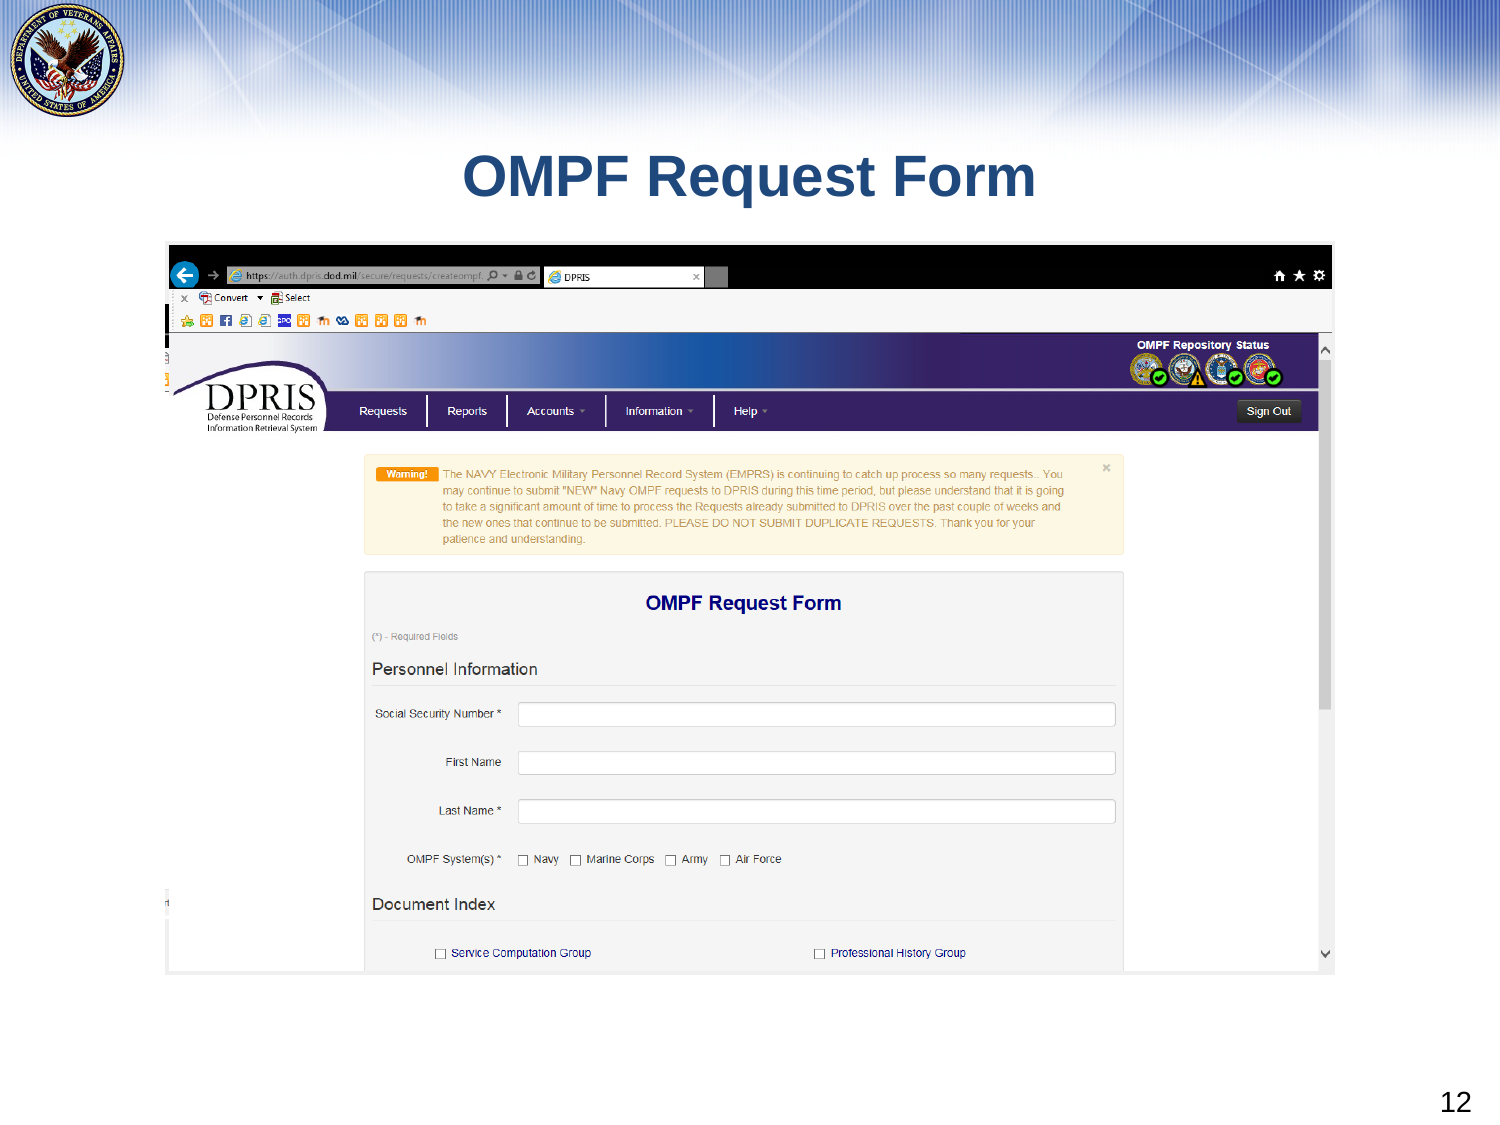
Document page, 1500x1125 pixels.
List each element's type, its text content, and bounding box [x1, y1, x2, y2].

picture [0, 0, 1500, 130]
title OMPF Request Form [0, 130, 1500, 309]
slide_number 12 [1136, 1083, 1487, 1125]
picture [0, 241, 1500, 1062]
